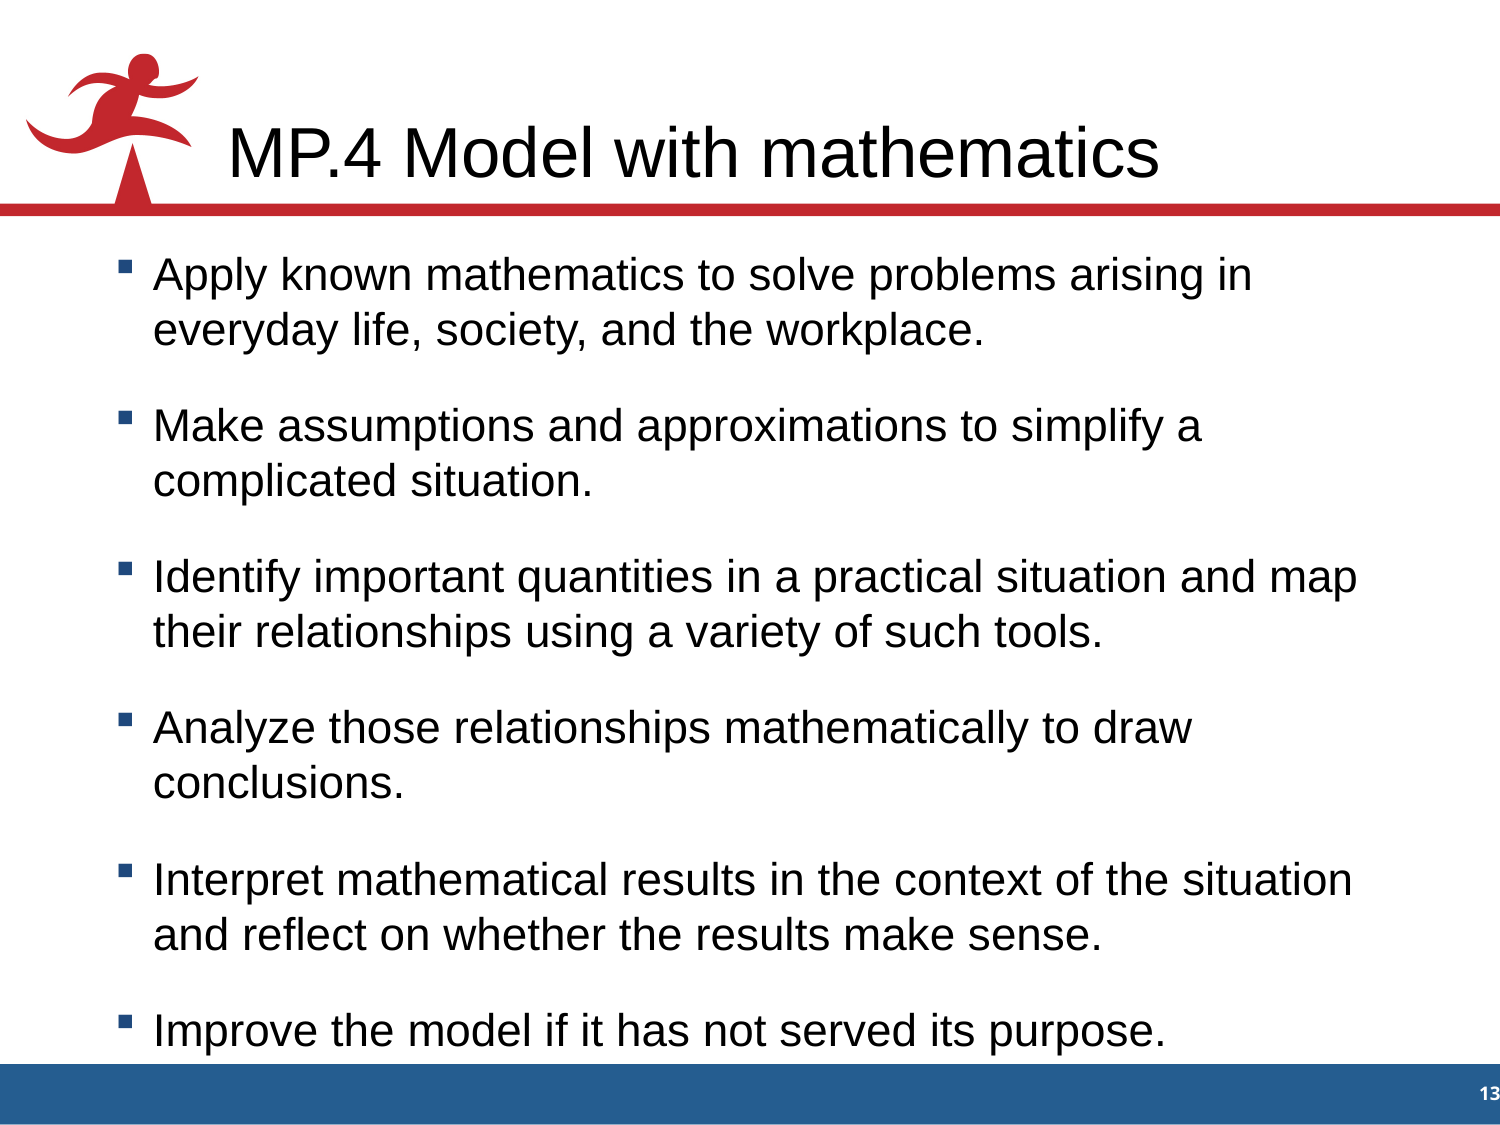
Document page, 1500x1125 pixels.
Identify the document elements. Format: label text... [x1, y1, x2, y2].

title MP.4 Model with mathematics [212, 50, 1375, 200]
picture [0, 0, 1500, 1125]
list Apply known mathematics to solve problems arising in everyday life, society, and the workplace. Make assumptions and approximations to simplify a complicated situation. Identify important quantities in a practical situation and map their relationships using a variety of such tools. Analyze those relationships mathematically to draw conclusions. Interpret mathematical results in the context of the situation and reflect on whether the results make sense. Improve the model if it has not served its purpose. [99, 237, 1400, 1025]
